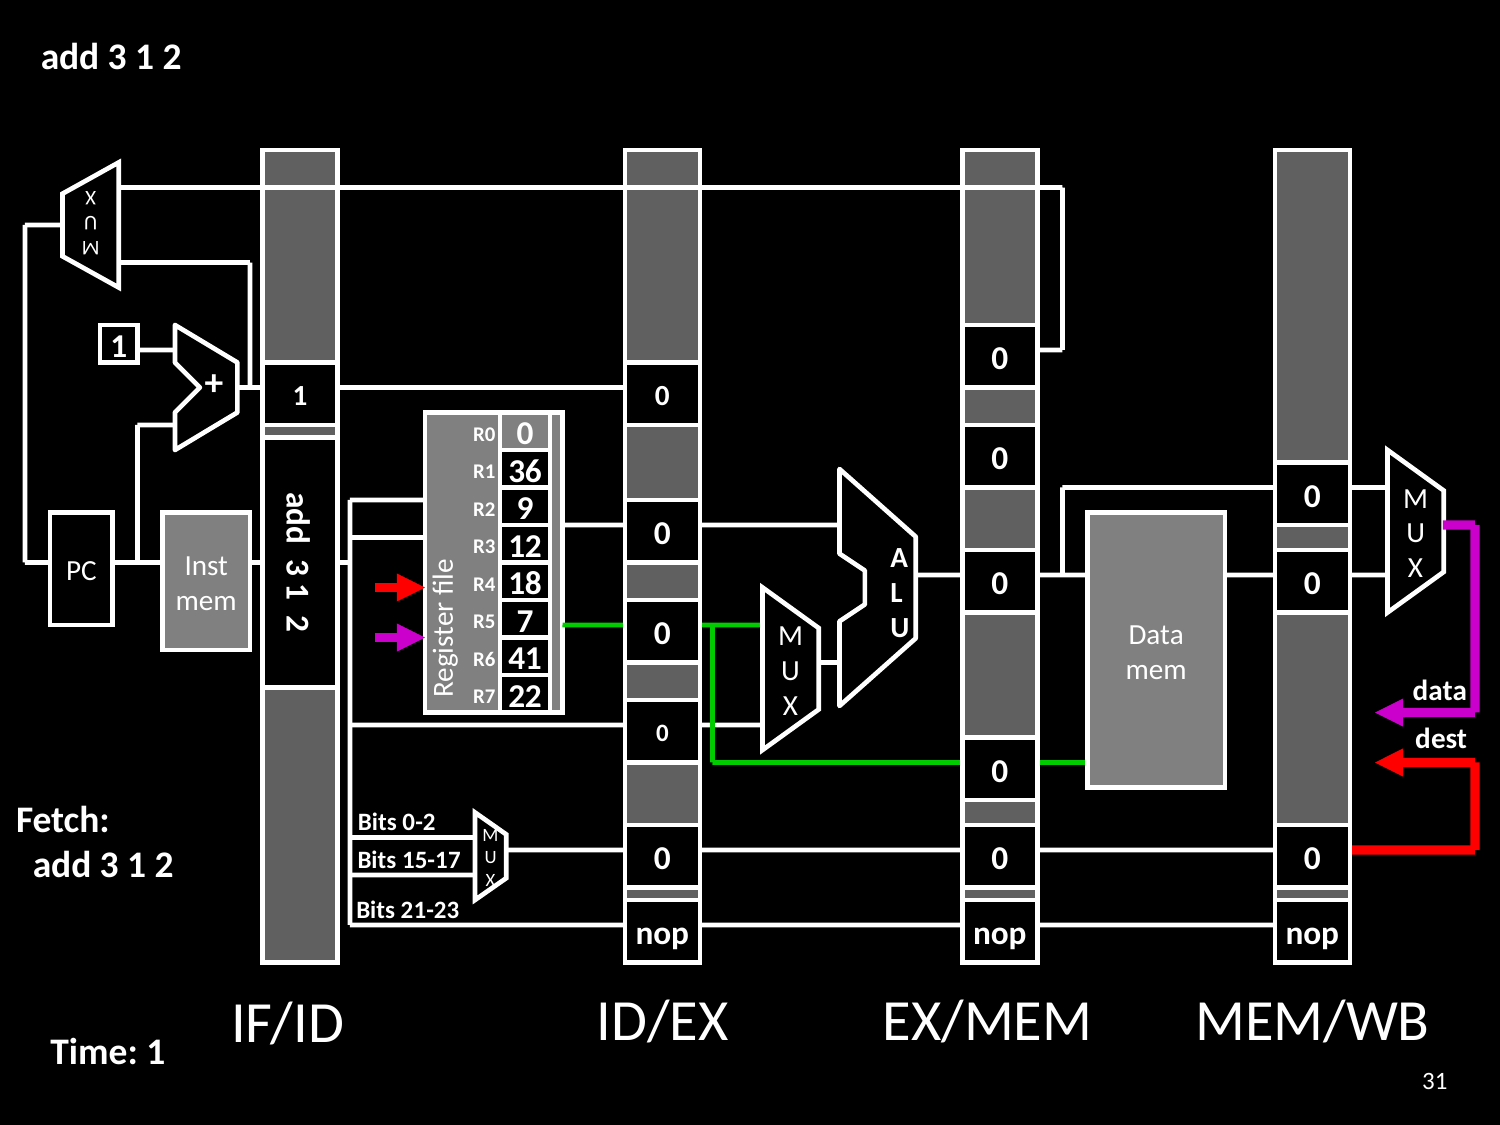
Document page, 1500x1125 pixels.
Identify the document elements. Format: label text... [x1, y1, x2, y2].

text_box [624, 563, 700, 599]
text_box nop [1274, 899, 1350, 963]
text_box 0 [624, 599, 700, 663]
text_box R0 [460, 414, 511, 452]
text_box [1274, 149, 1350, 462]
text_box [962, 488, 1038, 549]
text_box IF/ID [212, 976, 363, 1062]
text_box [262, 425, 338, 437]
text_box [174, 324, 239, 451]
text_box R1 [460, 452, 511, 489]
text_box Time: 1 [35, 1019, 181, 1079]
text_box [374, 581, 425, 594]
text_box 0 [624, 362, 700, 425]
text_box [624, 663, 700, 699]
text_box Register file [550, 412, 563, 713]
text_box 0 [624, 499, 700, 563]
text_box add 3 1 2 [26, 24, 197, 85]
text_box R6 [460, 639, 511, 676]
text_box [624, 888, 700, 899]
text_box nop [624, 899, 700, 963]
text_box PC [49, 512, 113, 625]
text_box dest [1400, 712, 1483, 763]
text_box 0 [1274, 462, 1350, 525]
text_box [1374, 706, 1397, 719]
text_box Bits 0-2 [343, 797, 451, 836]
text_box [962, 888, 1038, 899]
text_box R7 [460, 676, 511, 714]
text_box [1274, 613, 1350, 824]
text_box 1 [99, 324, 138, 363]
text_box M U X [62, 162, 119, 288]
text_box [262, 688, 338, 963]
text_box 9 [511, 488, 550, 525]
text_box 0 [500, 412, 550, 450]
text_box [262, 188, 338, 362]
text_box [962, 188, 1038, 324]
text_box M U X [1387, 450, 1444, 613]
text_box ID/EX [575, 975, 750, 1060]
text_box Bits 21-23 [341, 885, 475, 931]
text_box 12 [511, 525, 550, 562]
text_box 0 [624, 699, 700, 763]
text_box 36 [511, 450, 550, 488]
text_box 1 [262, 362, 338, 425]
text_box [624, 149, 700, 187]
text_box R5 [460, 601, 511, 639]
text_box [1274, 888, 1350, 899]
text_box [962, 613, 1038, 737]
text_box [1274, 525, 1350, 549]
text_box 0 [962, 324, 1038, 388]
text_box R2 [460, 489, 511, 526]
text_box 0 [962, 424, 1038, 488]
text_box Data mem [1087, 512, 1225, 788]
text_box nop [962, 899, 1038, 963]
text_box 0 [962, 737, 1038, 800]
text_box R3 [460, 526, 511, 564]
text_box M U X [474, 812, 507, 900]
text_box [624, 188, 700, 362]
text_box add 3 1 2 [262, 437, 338, 688]
text_box Fetch: add 3 1 2 [1, 787, 189, 893]
text_box [262, 149, 338, 187]
text_box [374, 631, 425, 644]
text_box Bits 15-17 [342, 836, 476, 882]
text_box [624, 425, 700, 499]
text_box Inst mem [162, 512, 250, 650]
text_box Register file [424, 412, 500, 713]
text_box EX/MEM [862, 975, 1113, 1060]
text_box 0 [962, 549, 1038, 613]
text_box [962, 800, 1038, 824]
text_box [962, 149, 1038, 187]
text_box data [1397, 664, 1482, 714]
text_box 0 [624, 824, 700, 888]
text_box 0 [1274, 549, 1350, 613]
text_box M U X [762, 587, 819, 751]
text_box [837, 474, 925, 701]
text_box 22 [511, 675, 550, 713]
text_box 0 [962, 824, 1038, 888]
text_box 0 [1274, 824, 1350, 888]
text_box R4 [460, 564, 511, 601]
text_box [624, 763, 700, 824]
text_box 7 [511, 600, 550, 637]
text_box [962, 388, 1038, 424]
text_box 41 [511, 637, 550, 675]
text_box MEM/WB [1175, 975, 1450, 1060]
text_box [1374, 756, 1400, 769]
text_box 18 [511, 562, 550, 600]
